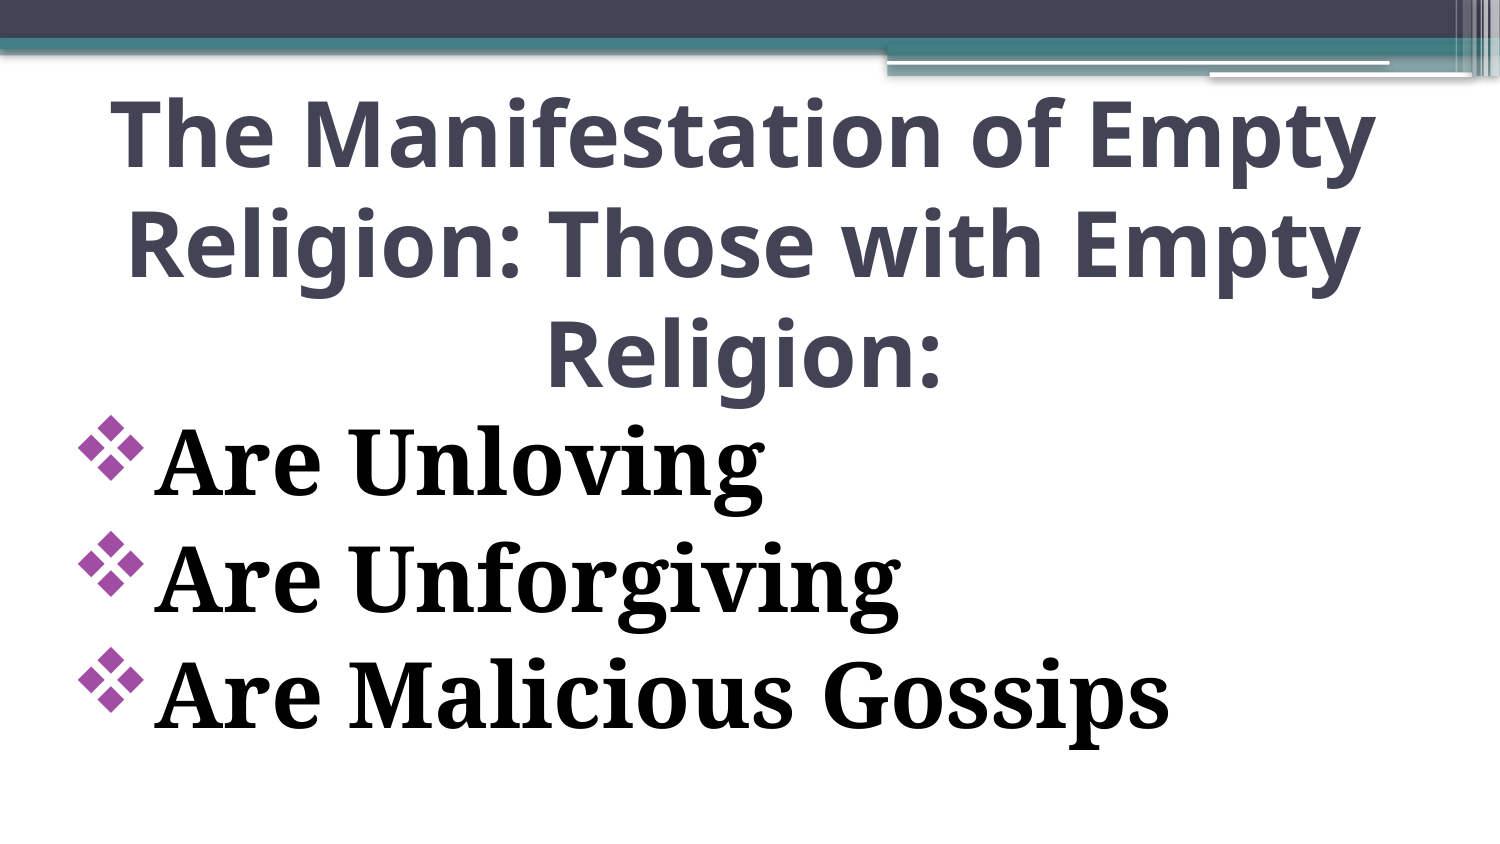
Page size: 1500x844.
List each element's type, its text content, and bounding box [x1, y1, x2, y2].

title The Manifestation of Empty Religion: Those with Empty Religion: [37, 146, 1450, 335]
list Are Unloving Are Unforgiving Are Malicious Gossips [37, 396, 1475, 797]
